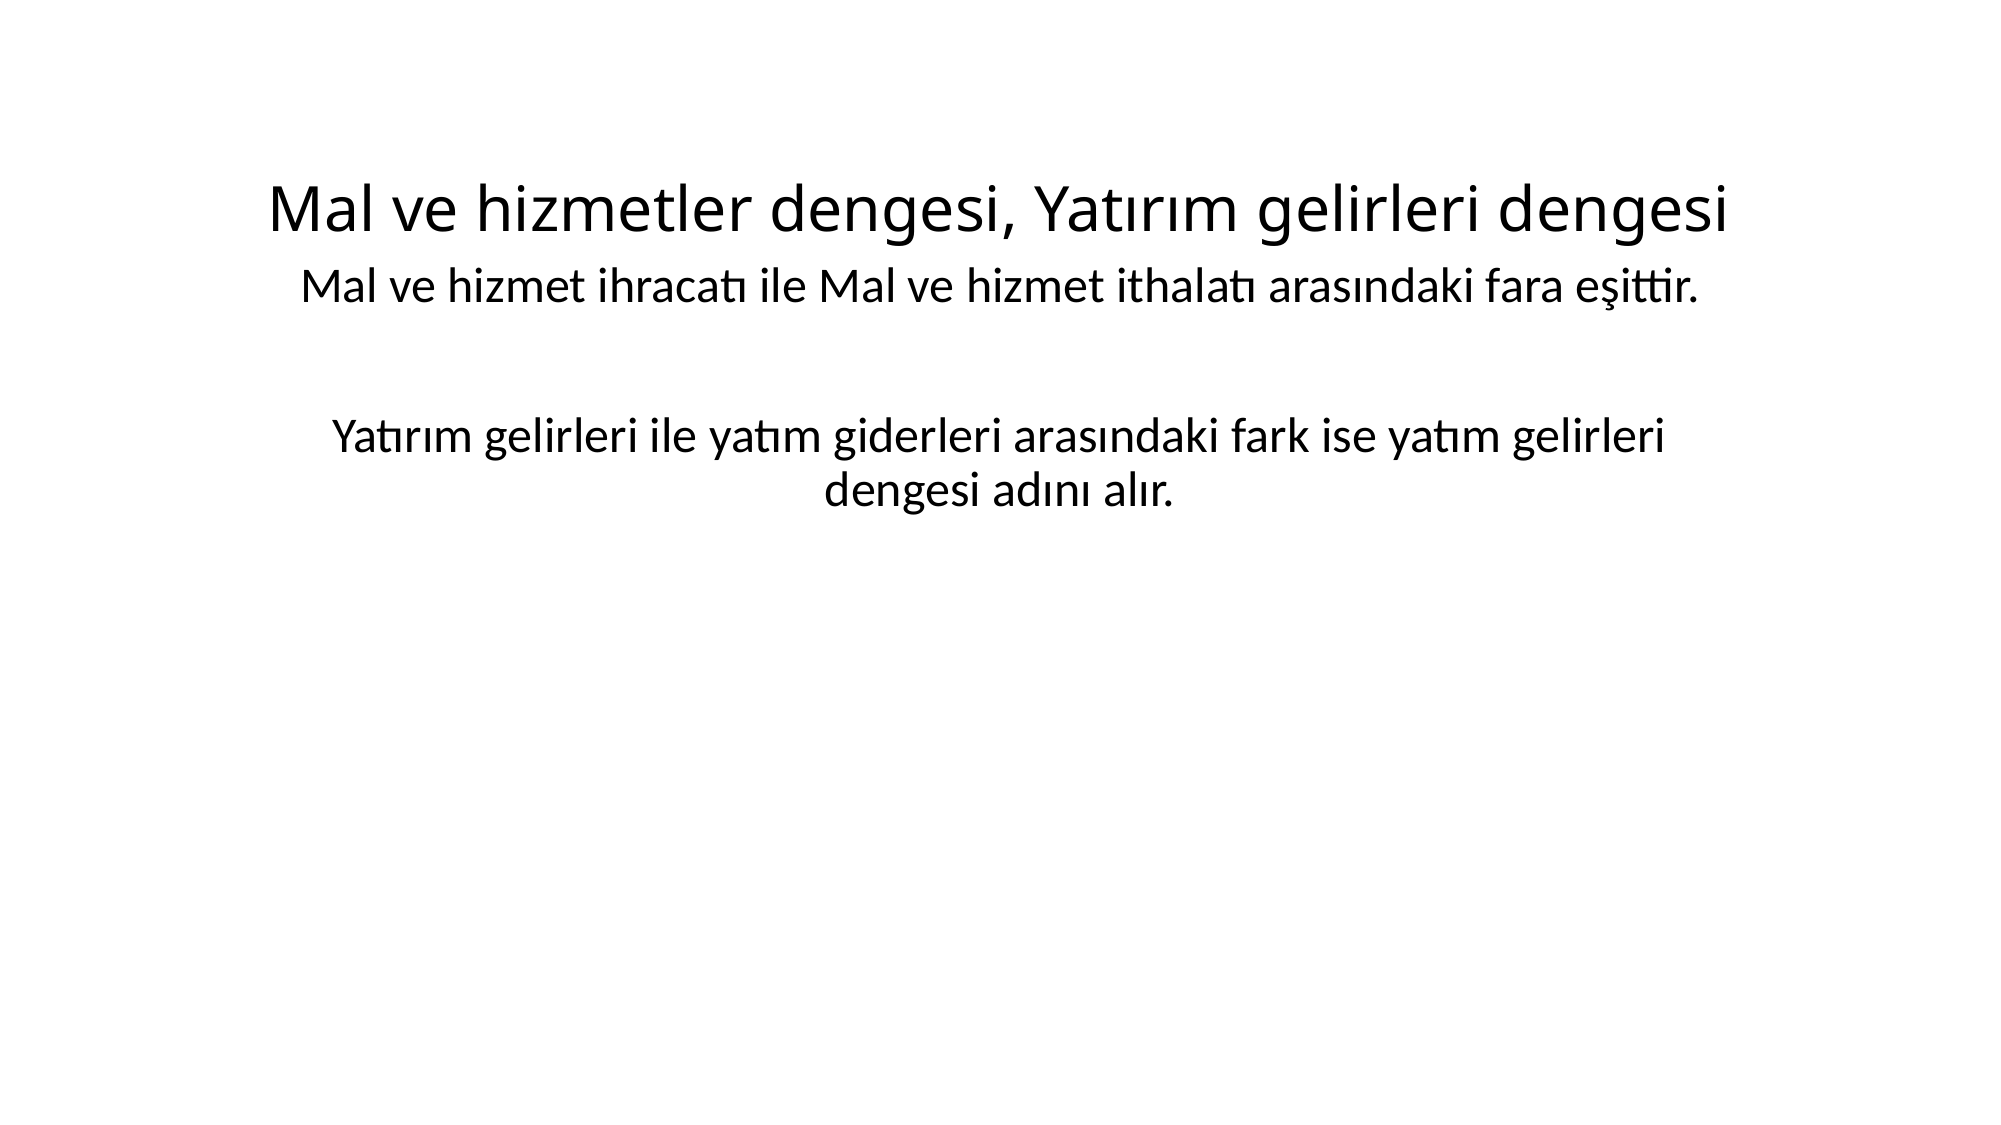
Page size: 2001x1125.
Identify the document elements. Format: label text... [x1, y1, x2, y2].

title Mal ve hizmetler dengesi, Yatırım gelirleri dengesi [249, 184, 1750, 252]
subtitle Mal ve hizmet ihracatı ile Mal ve hizmet ithalatı arasındaki fara eşittir. Yatırım gelirleri ile yatım giderleri arasındaki fark ise yatım gelirleri dengesi adını alır. [249, 252, 1750, 1039]
